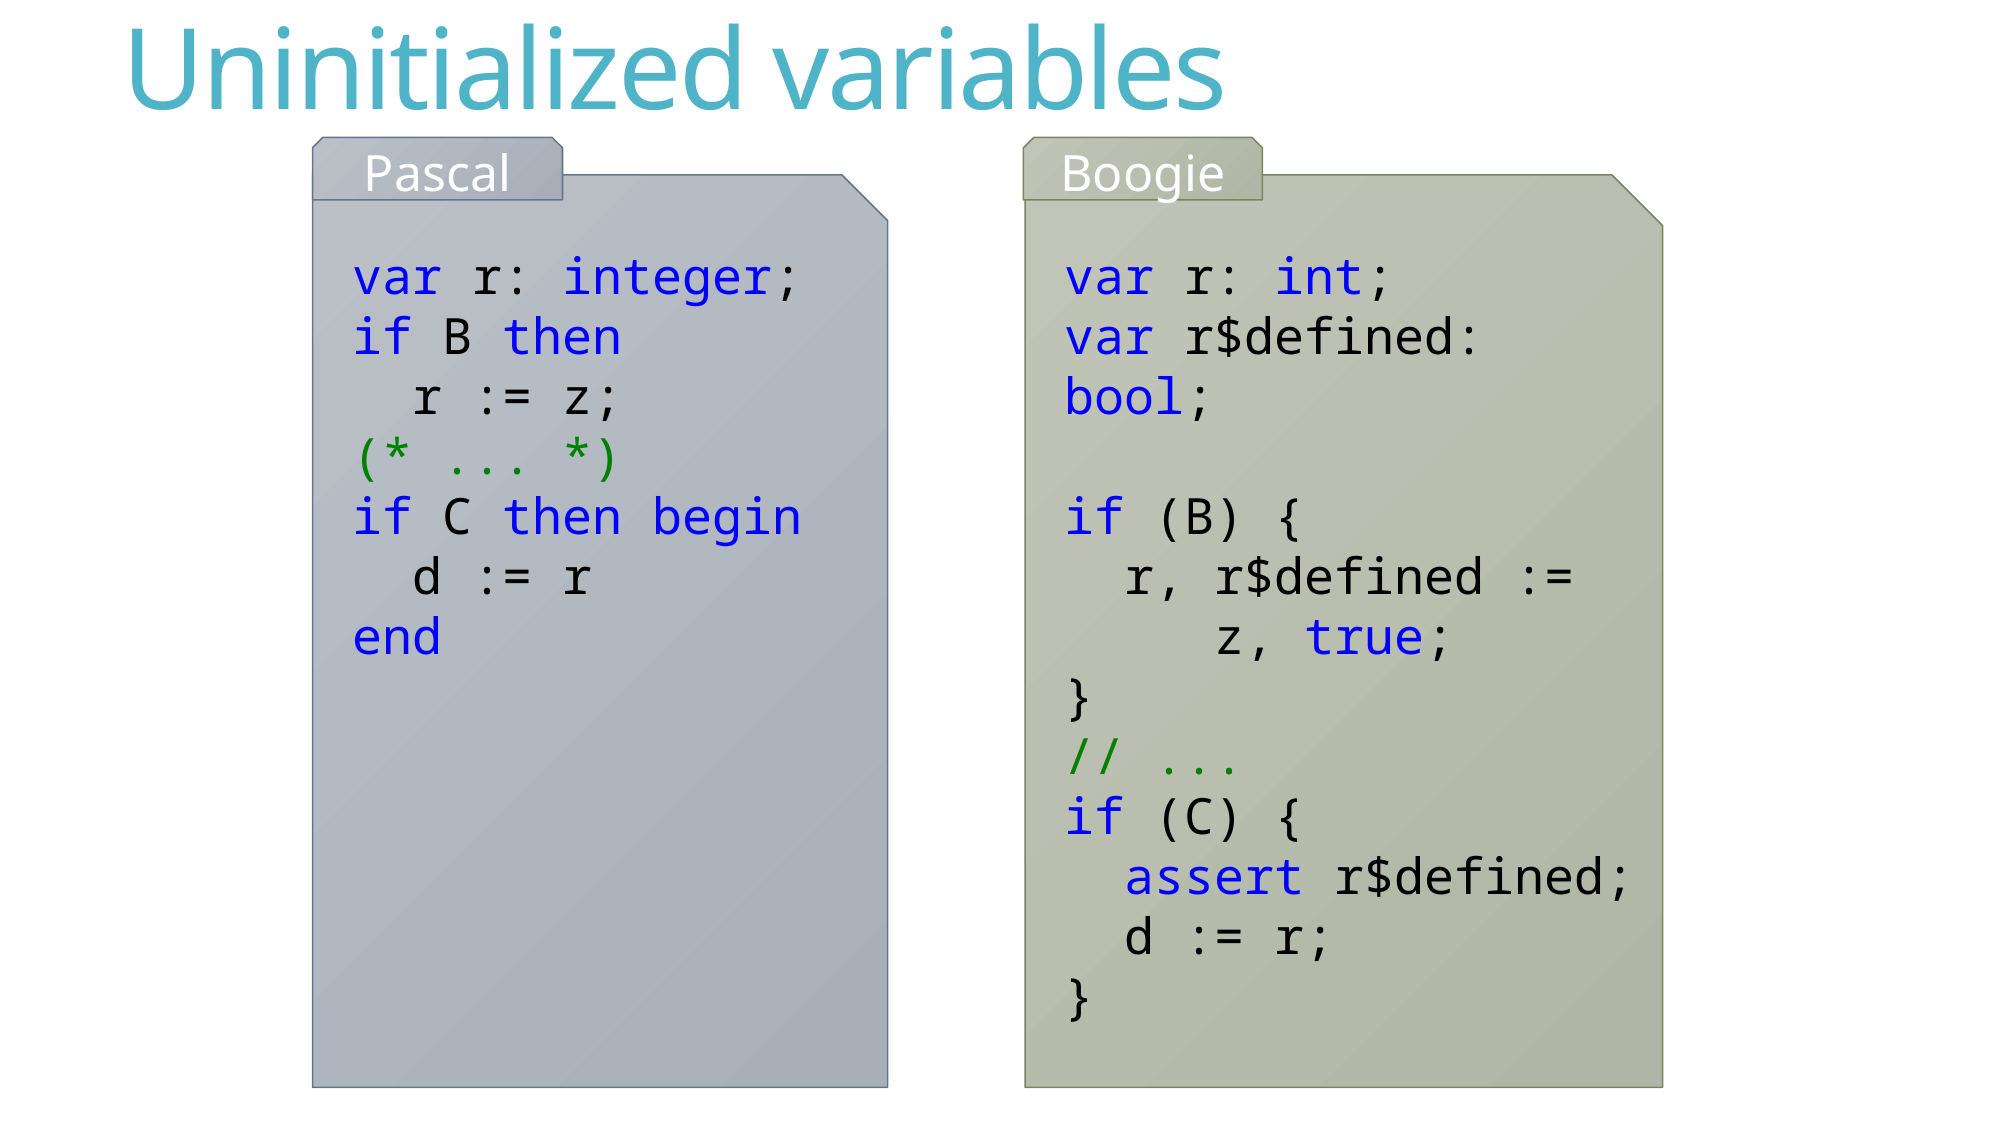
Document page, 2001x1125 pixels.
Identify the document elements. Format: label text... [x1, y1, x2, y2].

text_box var r: integer; if B then r := z; (* ... *) if C then begin d := r end [337, 237, 890, 673]
text_box Boogie [1022, 136, 1264, 201]
text_box var r: int; var r$defined: bool; if (B) { r, r$defined := z, true; } // ... if (C) { assert r$defined; d := r; } [1049, 237, 1663, 1033]
text_box [311, 174, 889, 1089]
text_box [1024, 174, 1664, 1089]
title Uninitialized variables [107, 0, 1875, 211]
text_box Pascal [311, 136, 564, 201]
